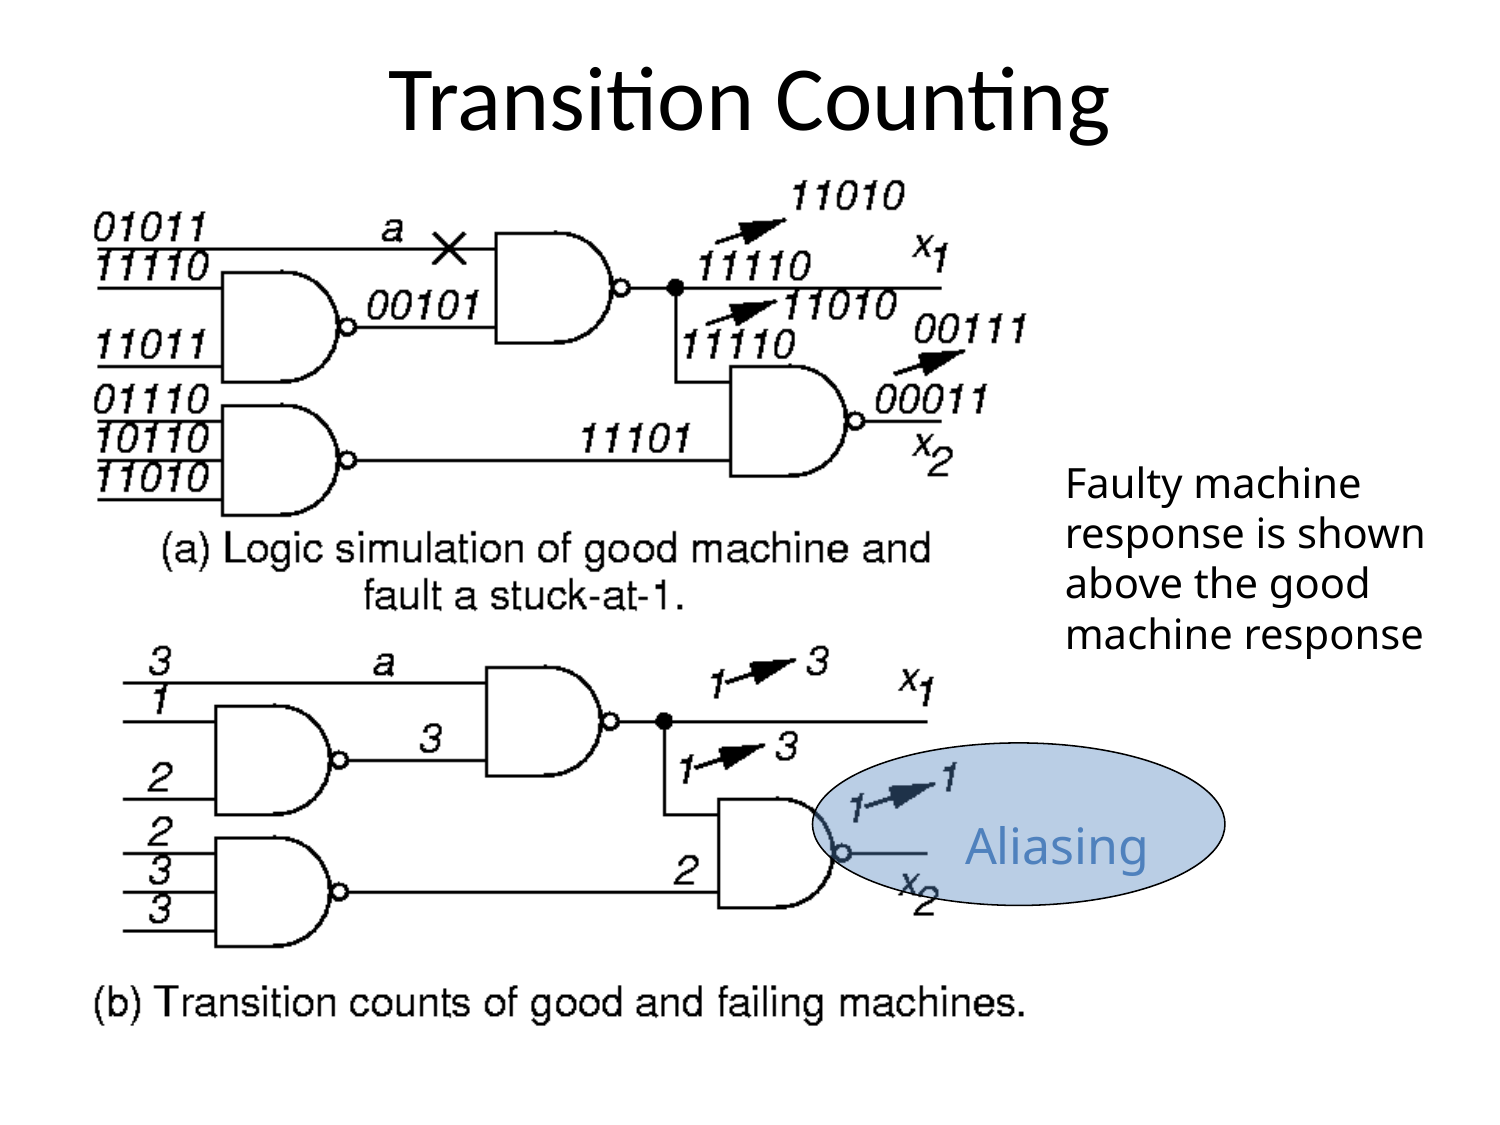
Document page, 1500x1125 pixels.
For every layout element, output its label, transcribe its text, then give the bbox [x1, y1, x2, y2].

picture [87, 174, 1038, 621]
text_box Aliasing [1041, 743, 1225, 905]
text_box Faulty machine response is shown above the good machine response [1050, 449, 1475, 665]
picture [87, 637, 1038, 1036]
title Transition Counting [112, 0, 1388, 188]
